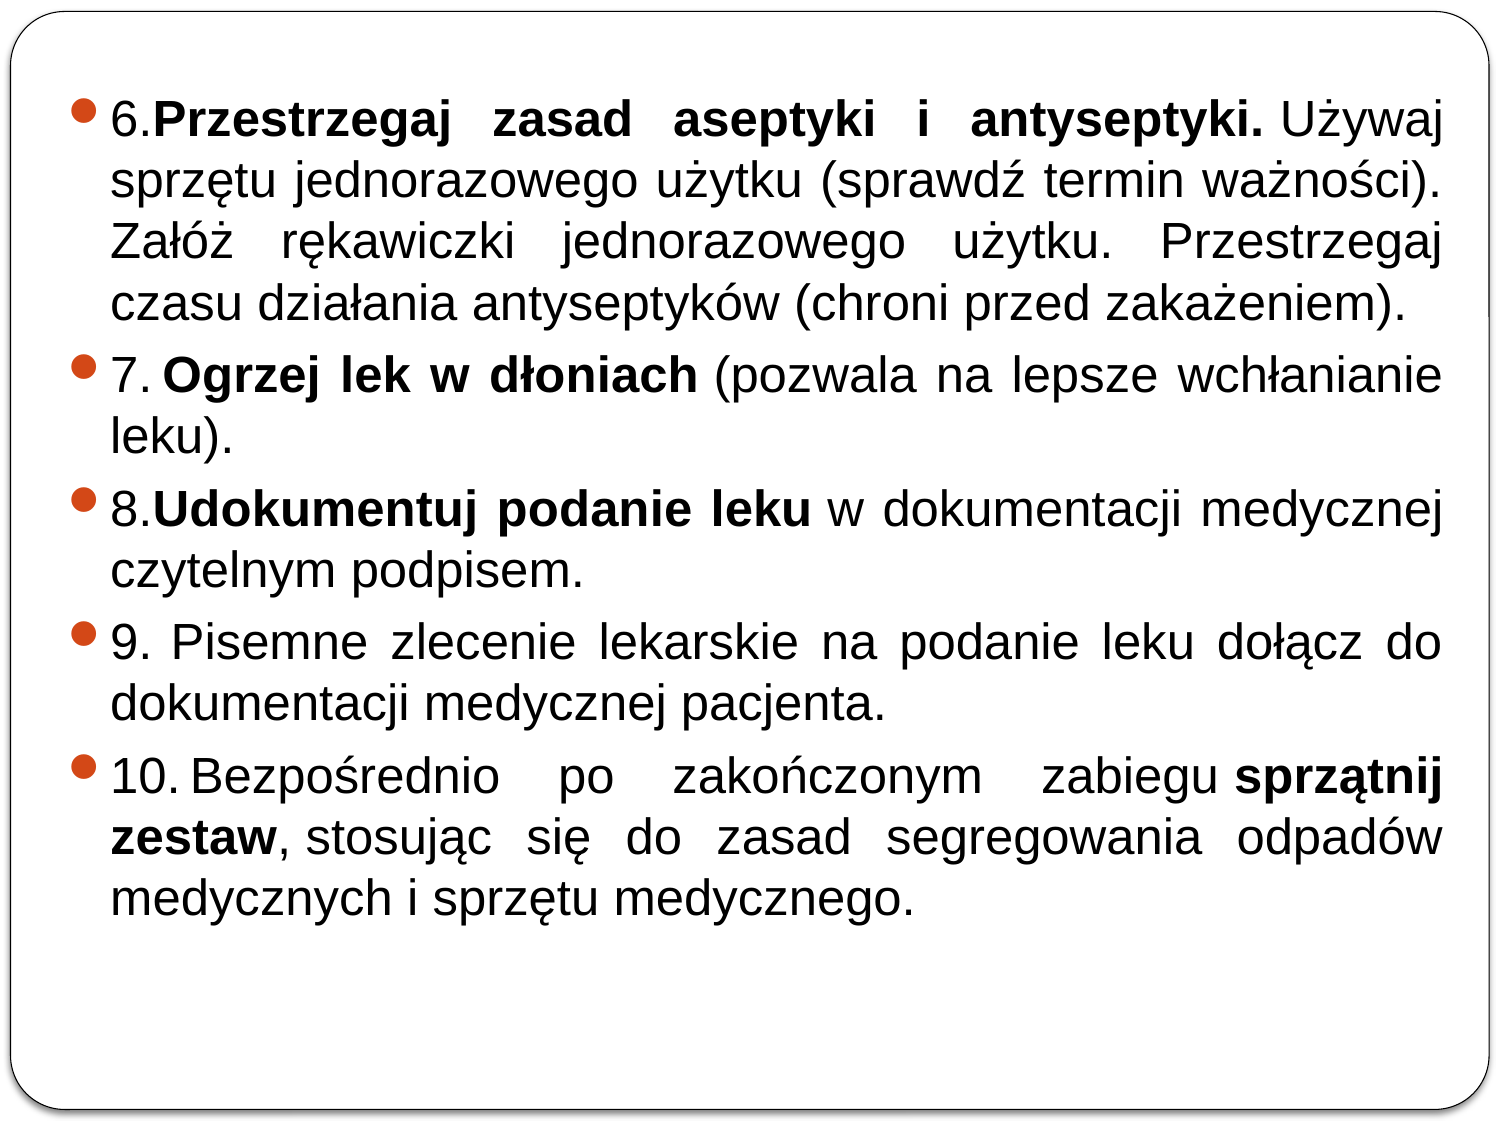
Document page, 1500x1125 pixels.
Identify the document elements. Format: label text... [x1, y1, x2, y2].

list 6.Przestrzegaj zasad aseptyki i antyseptyki. Używaj sprzętu jednorazowego użytku (sprawdź termin ważności). Załóż rękawiczki jednorazowego użytku. Przestrzegaj czasu działania antyseptyków (chroni przed zakażeniem). 7. Ogrzej lek w dłoniach (pozwala na lepsze wchłanianie leku). 8.Udokumentuj podanie leku w dokumentacji medycznej czytelnym podpisem. 9. Pisemne zlecenie lekarskie na podanie leku dołącz do dokumentacji medycznej pacjenta. 10. Bezpośrednio po zakończonym zabiegu sprzątnij zestaw, stosując się do zasad segregowania odpadów medycznych i sprzętu medycznego. [53, 78, 1459, 988]
